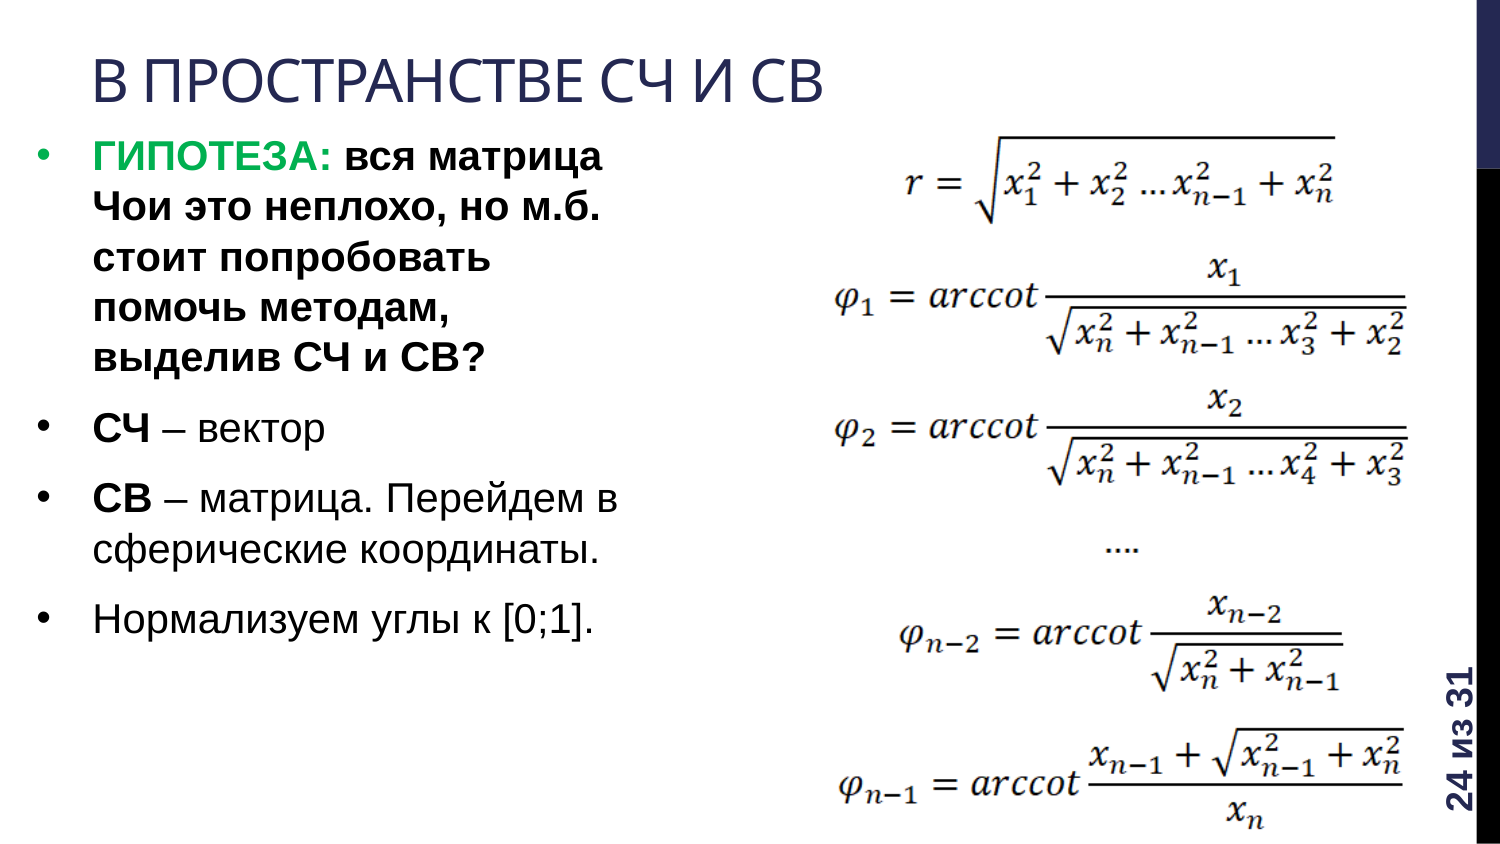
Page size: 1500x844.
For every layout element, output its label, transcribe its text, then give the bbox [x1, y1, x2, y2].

title В пространстве СЧ и СВ [75, 34, 1425, 122]
slide_number 24 из 31 [1440, 645, 1488, 828]
picture [795, 118, 1432, 841]
list ГИПОТЕЗА: вся матрица Чои это неплохо, но м.б. стоит попробовать помочь методам, выделив СЧ и СВ? СЧ – вектор СВ – матрица. Перейдем в сферические координаты. Нормализуем углы к [0;1]. [21, 121, 646, 753]
